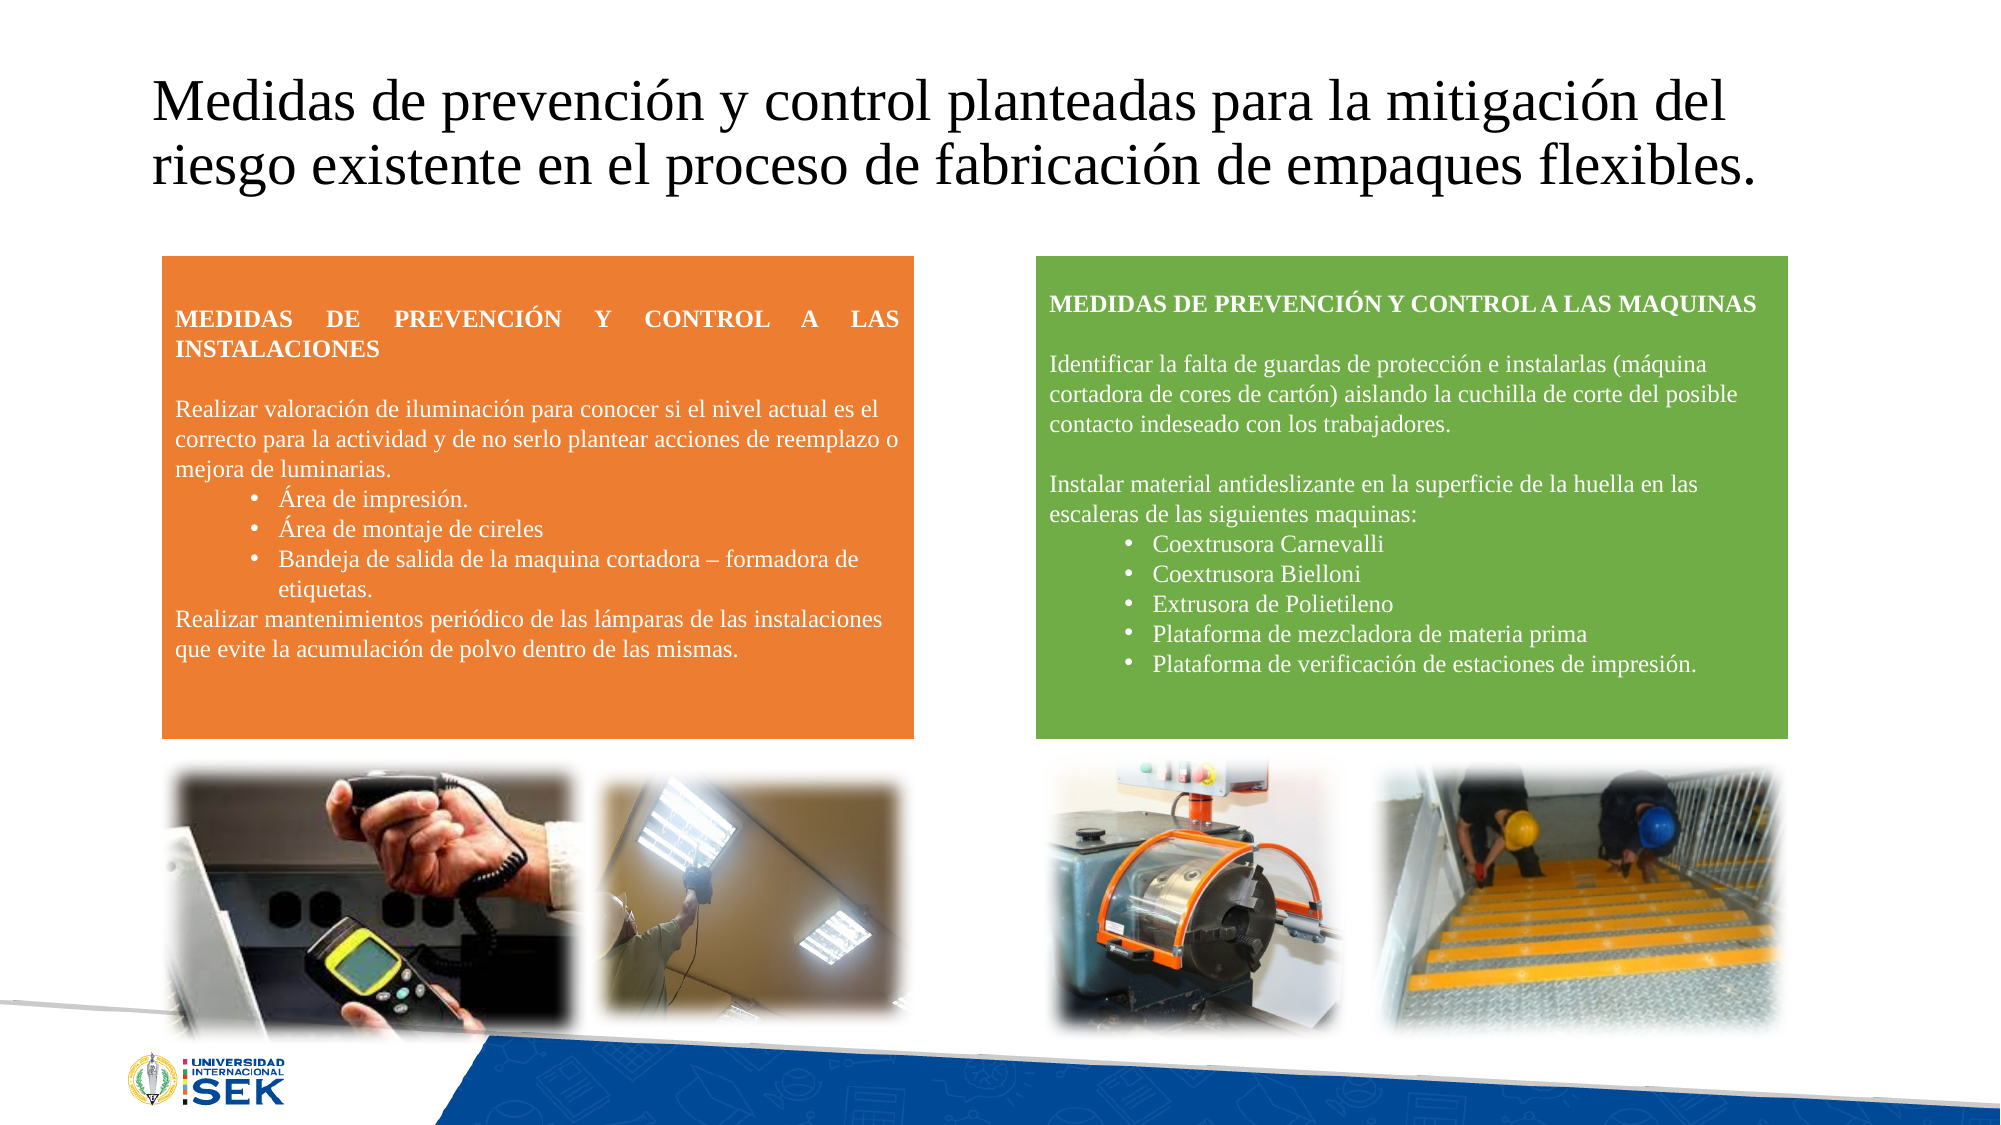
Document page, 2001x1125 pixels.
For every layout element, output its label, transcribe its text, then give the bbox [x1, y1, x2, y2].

text_box MEDIDAS DE PREVENCIÓN Y CONTROL A LAS MAQUINAS Identificar la falta de guardas de protección e instalarlas (máquina cortadora de cores de cartón) aislando la cuchilla de corte del posible contacto indeseado con los trabajadores. Instalar material antideslizante en la superficie de la huella en las escaleras de las siguientes maquinas: Coextrusora Carnevalli Coextrusora Bielloni Extrusora de Polietileno Plataforma de mezcladora de materia prima Plataforma de verificación de estaciones de impresión. [1033, 253, 1791, 742]
text_box MEDIDAS DE PREVENCIÓN Y CONTROL A LAS INSTALACIONES Realizar valoración de iluminación para conocer si el nivel actual es el correcto para la actividad y de no serlo plantear acciones de reemplazo o mejora de luminarias. Área de impresión. Área de montaje de cireles Bandeja de salida de la maquina cortadora – formadora de etiquetas. Realizar mantenimientos periódico de las lámparas de las instalaciones que evite la acumulación de polvo dentro de las mismas. [159, 253, 917, 742]
picture [0, 754, 2000, 1125]
title Medidas de prevención y control planteadas para la mitigación del riesgo existente en el proceso de fabricación de empaques flexibles. [137, 59, 1863, 278]
